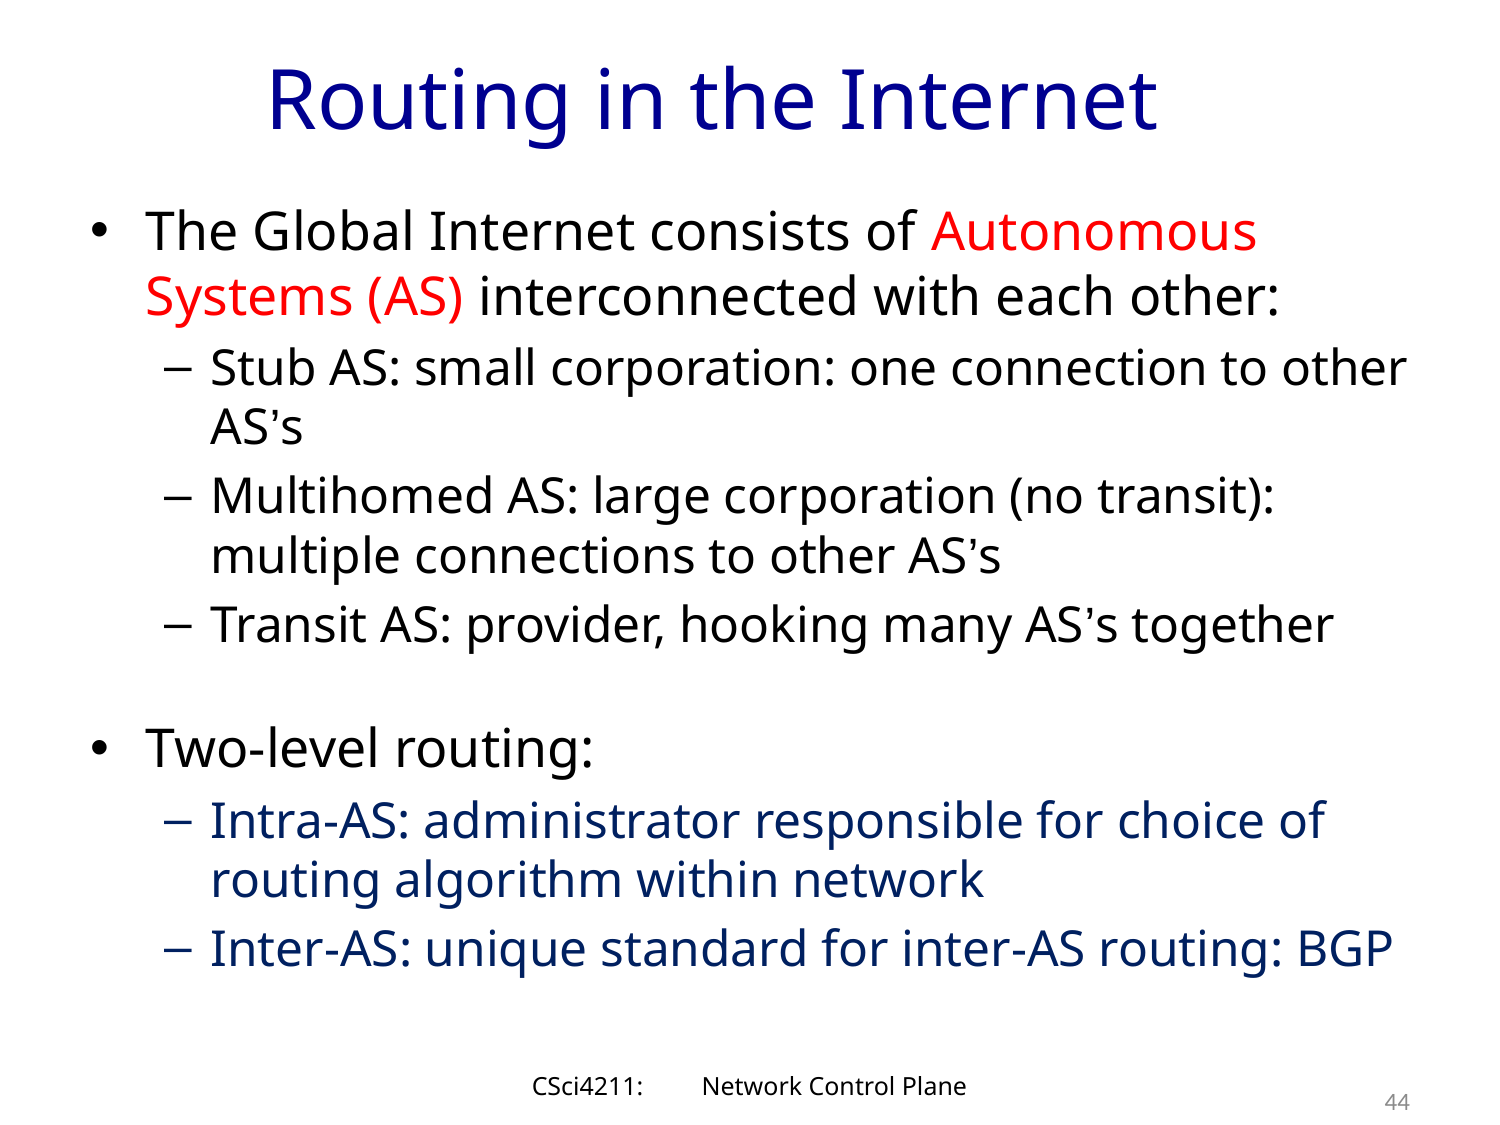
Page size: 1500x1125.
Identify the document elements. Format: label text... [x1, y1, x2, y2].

slide_number 44 [1074, 1070, 1425, 1125]
list The Global Internet consists of Autonomous Systems (AS) interconnected with each other: Stub AS: small corporation: one connection to other AS’s Multihomed AS: large corporation (no transit): multiple connections to other AS’s Transit AS: provider, hooking many AS’s together Two-level routing: Intra-AS: administrator responsible for choice of routing algorithm within network Inter-AS: unique standard for inter-AS routing: BGP [75, 189, 1425, 1003]
title Routing in the Internet [75, 2, 1350, 189]
footer CSci4211: Network Control Plane [512, 1070, 988, 1125]
